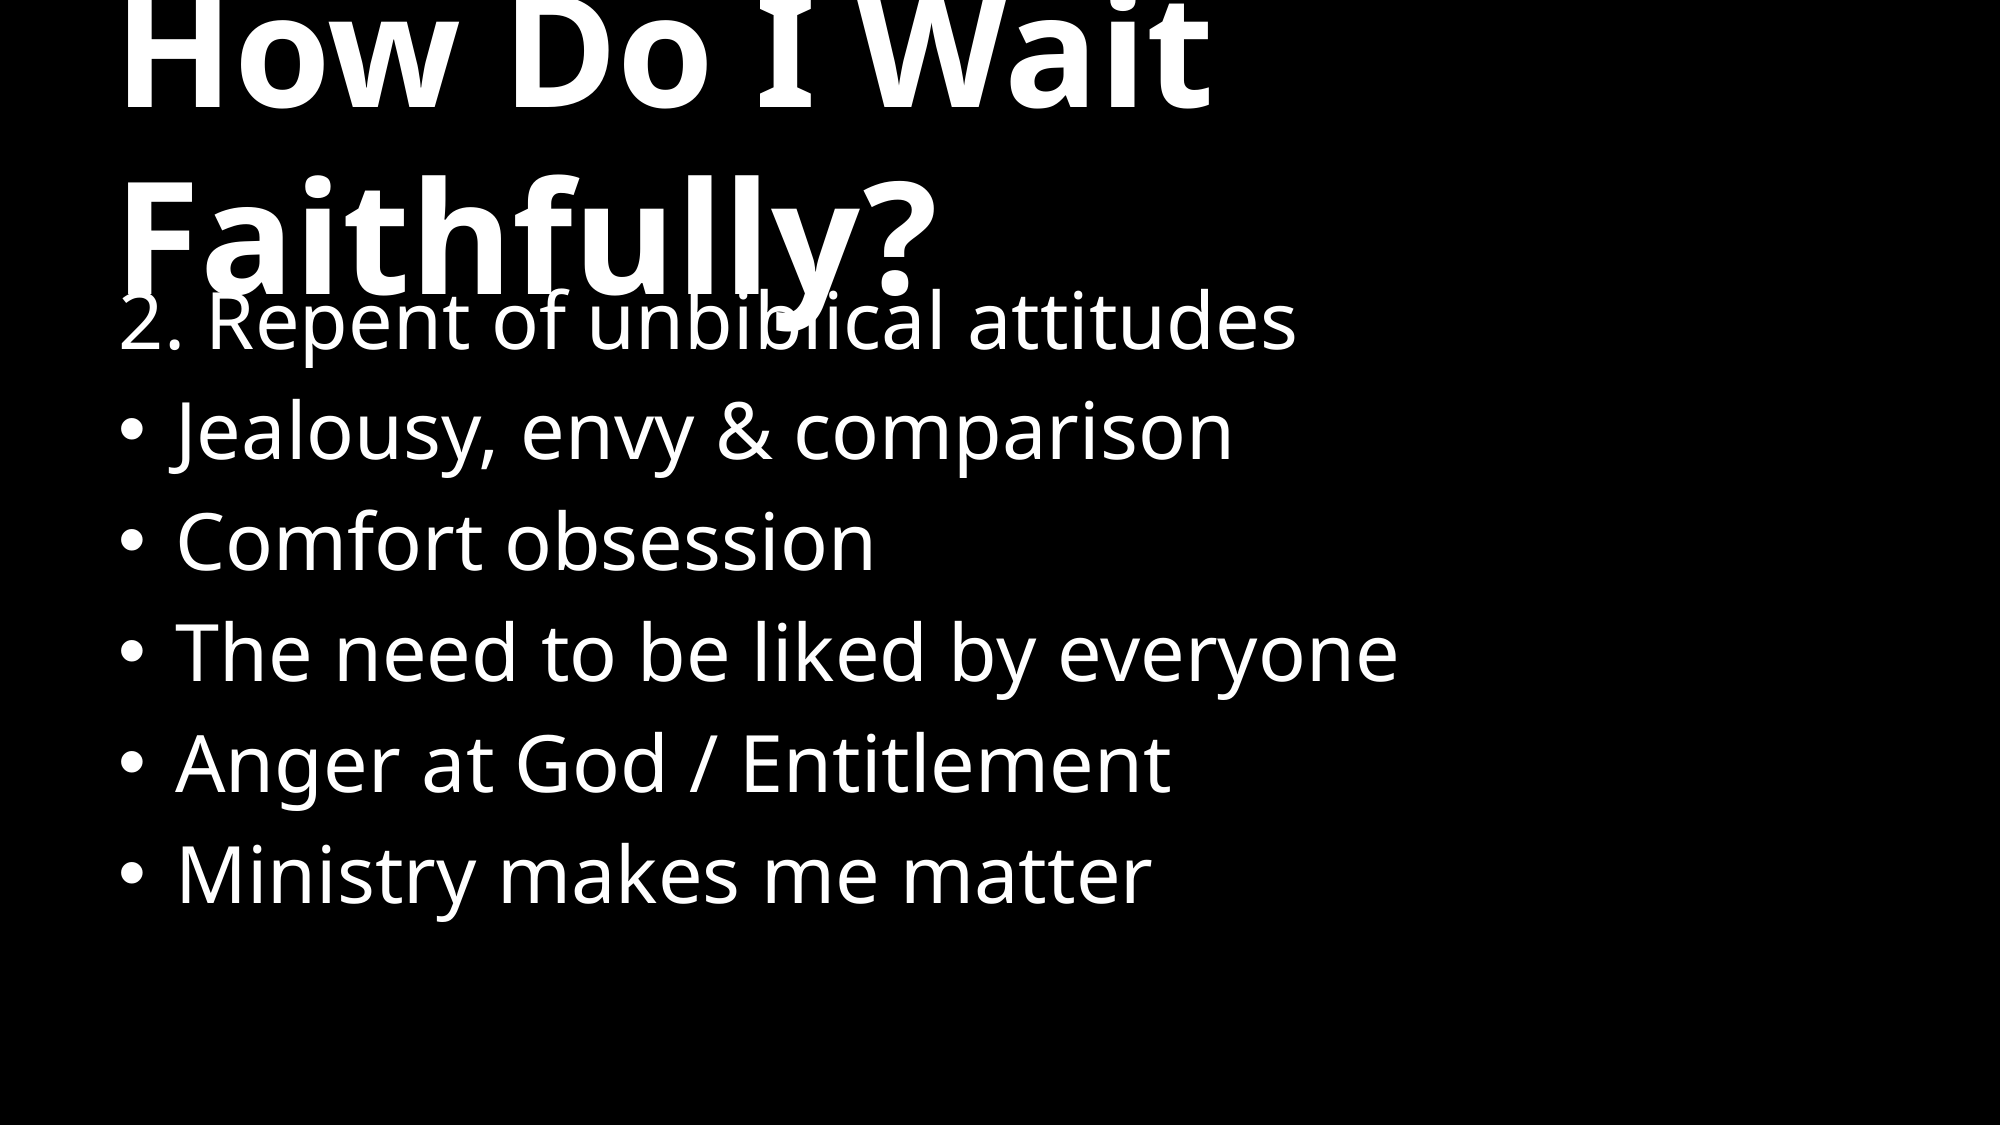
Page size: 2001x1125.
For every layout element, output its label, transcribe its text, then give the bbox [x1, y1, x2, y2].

title How Do I Wait Faithfully? [99, 45, 1900, 233]
list 2. Repent of unbiblical attitudes Jealousy, envy & comparison Comfort obsession The need to be liked by everyone Anger at God / Entitlement Ministry makes me matter [103, 262, 1904, 1005]
